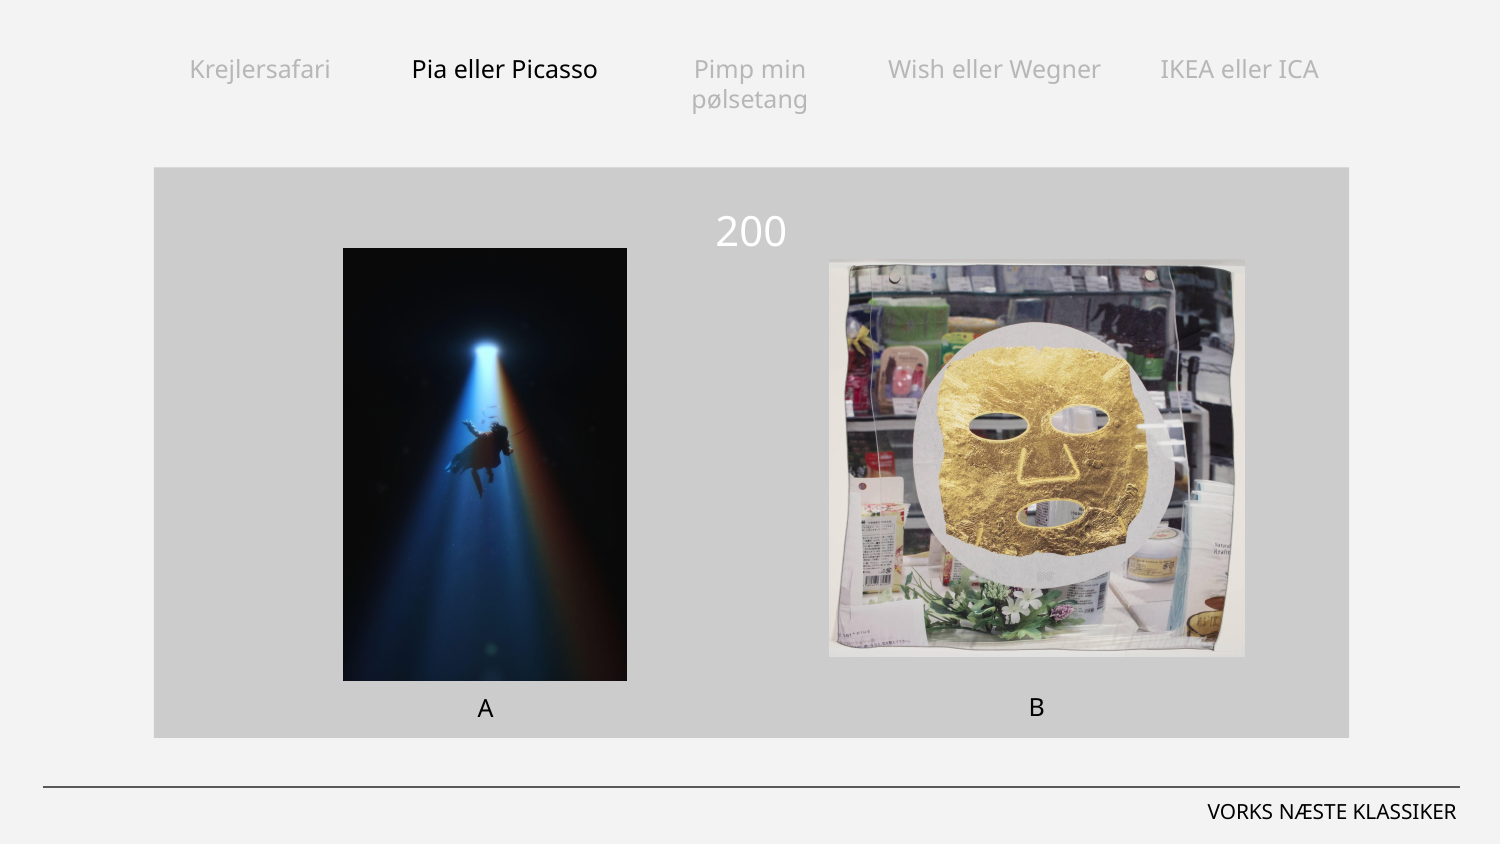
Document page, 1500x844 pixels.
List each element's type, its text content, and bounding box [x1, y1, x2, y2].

text_box [153, 167, 1350, 738]
text_box B [853, 676, 1220, 737]
picture [828, 259, 1245, 657]
text_box Pimp min pølsetang [627, 38, 873, 129]
text_box Wish eller Wegner [872, 38, 1117, 99]
text_box 200 [629, 189, 874, 270]
text_box Pia eller Picasso [383, 38, 627, 99]
text_box A [268, 677, 703, 738]
text_box VORKS NÆSTE KLASSIKER [439, 786, 1472, 837]
text_box IKEA eller ICA [1117, 38, 1363, 99]
picture [343, 247, 628, 681]
text_box Krejlersafari [137, 38, 383, 99]
